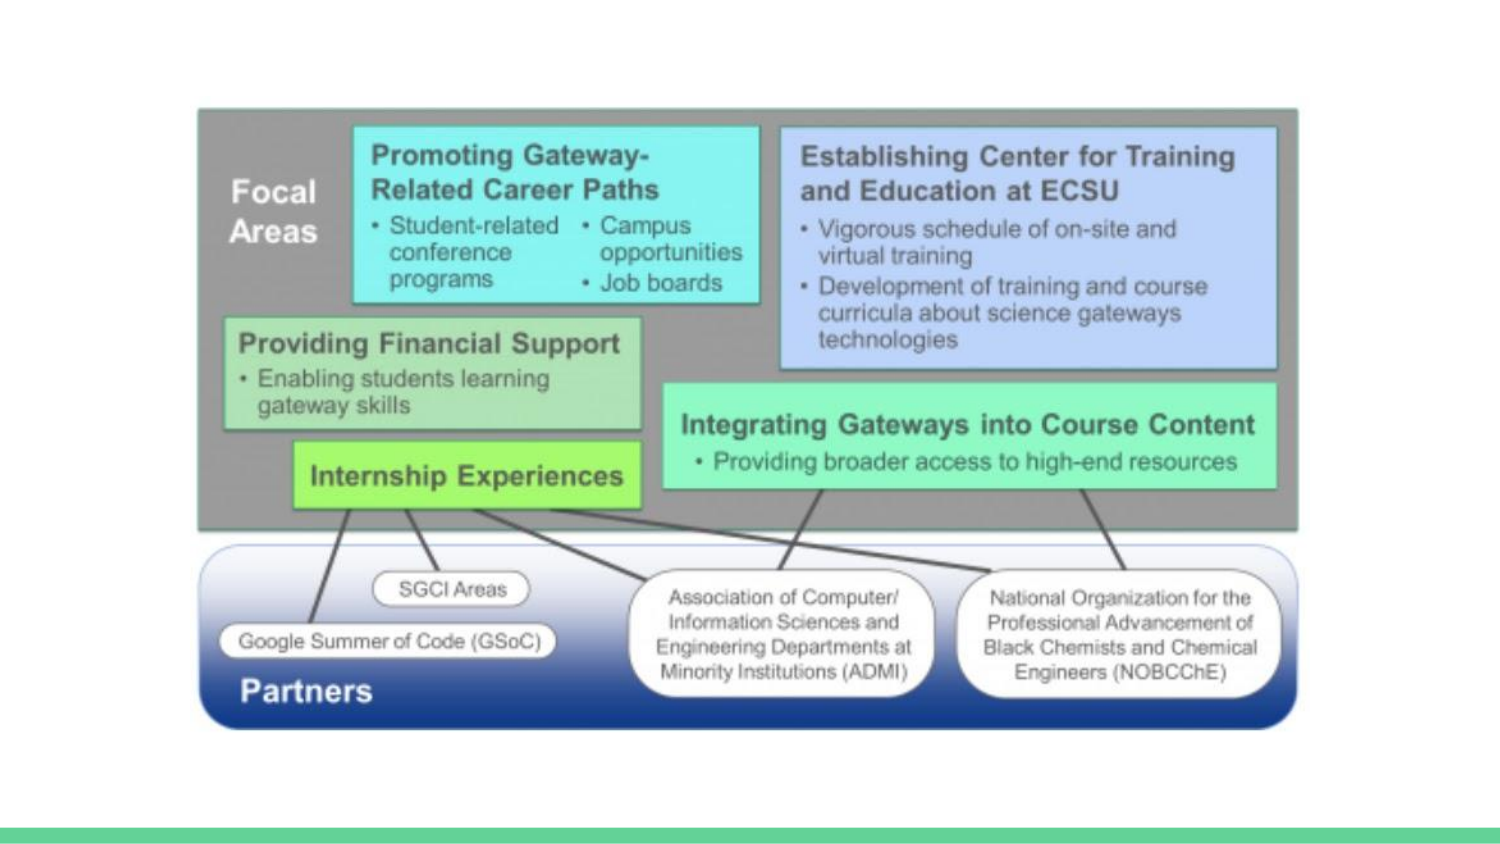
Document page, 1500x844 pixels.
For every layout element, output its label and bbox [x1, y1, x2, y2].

picture [190, 96, 1310, 747]
